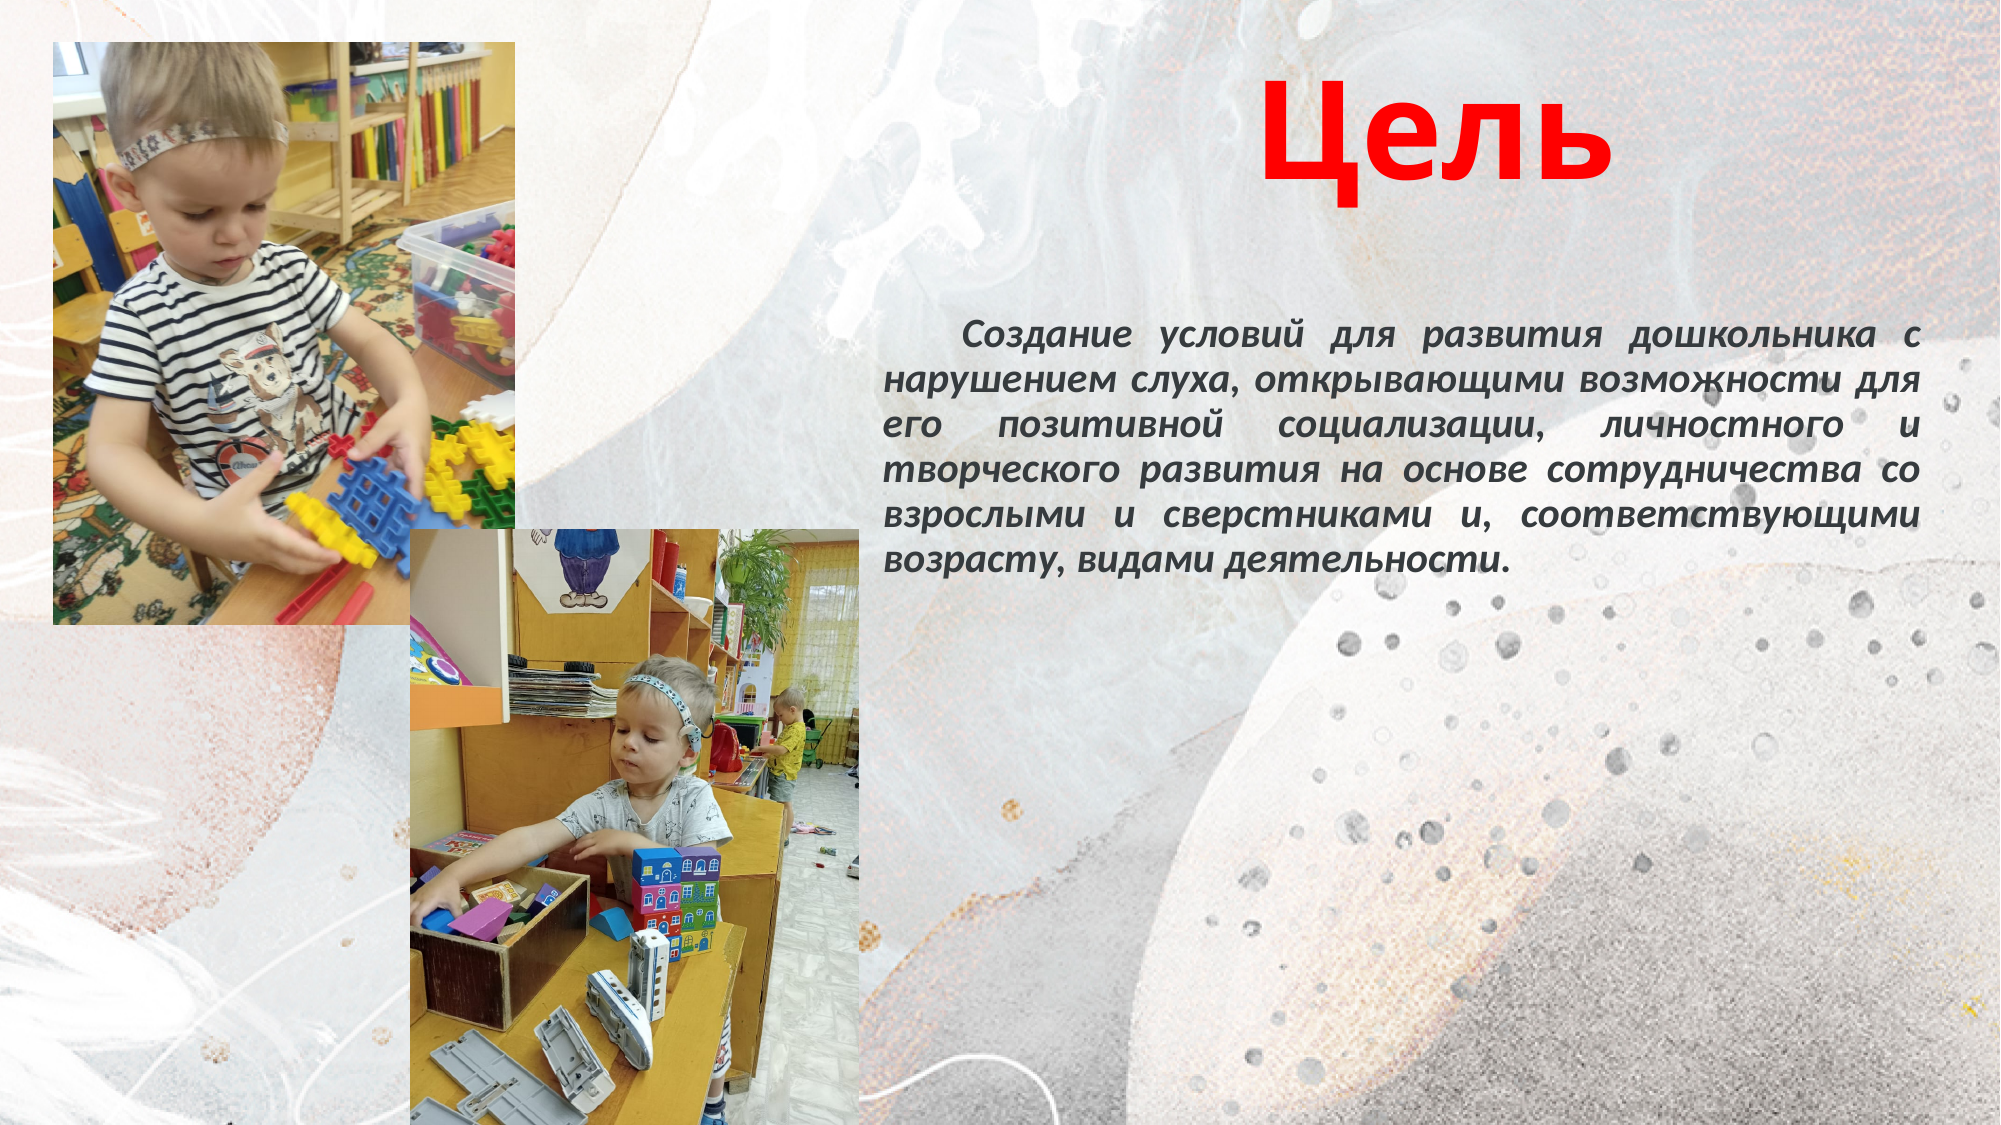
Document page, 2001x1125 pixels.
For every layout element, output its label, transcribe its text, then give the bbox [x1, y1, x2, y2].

title Цель [459, 0, 1946, 217]
subtitle Создание условий для развития дошкольника с нарушением слуха, открывающими возможности для его позитивной социализации, личностного и творческого развития на основе сотрудничества со взрослыми и сверстниками и, соответствующими возрасту, видами деятельности. [867, 237, 1937, 910]
picture [0, 0, 2000, 1125]
